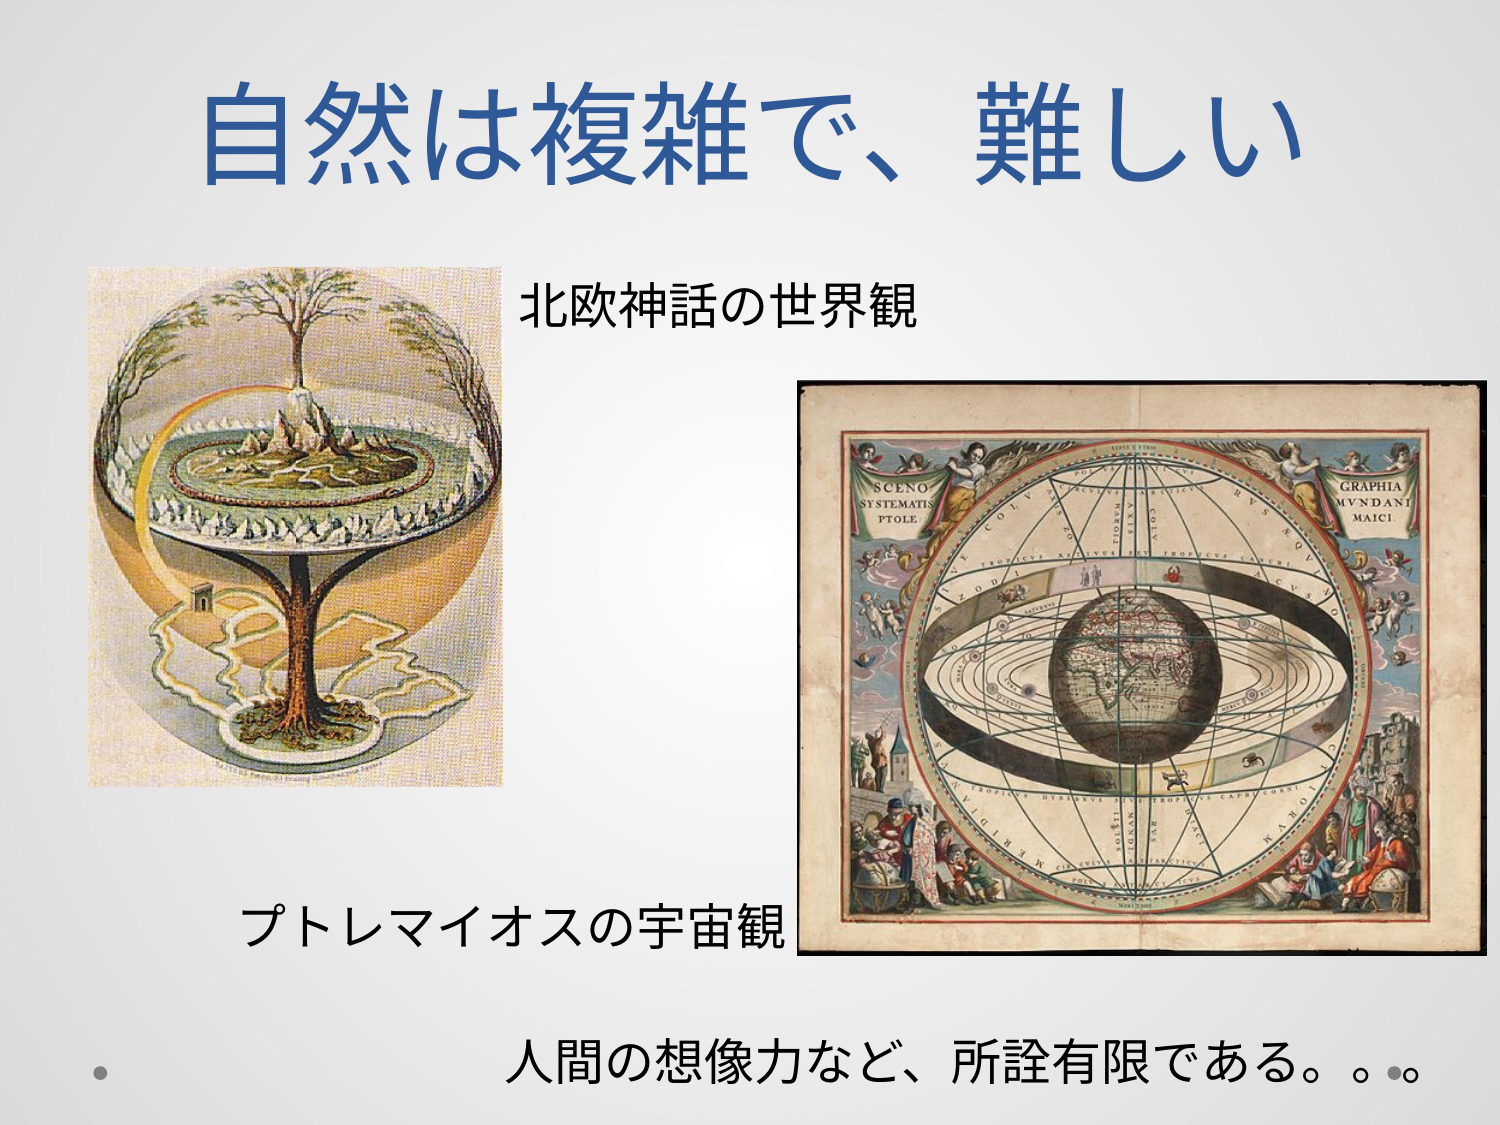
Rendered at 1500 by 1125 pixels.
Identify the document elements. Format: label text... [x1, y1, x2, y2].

picture [88, 266, 503, 788]
text_box 人間の想像力など、所詮有限である。。。 [489, 1023, 1467, 1098]
picture [796, 378, 1487, 956]
title 自然は複雑で、難しい [0, 0, 1500, 207]
text_box プトレマイオスの宇宙観 [221, 888, 798, 964]
text_box 北欧神話の世界観 [506, 267, 934, 342]
